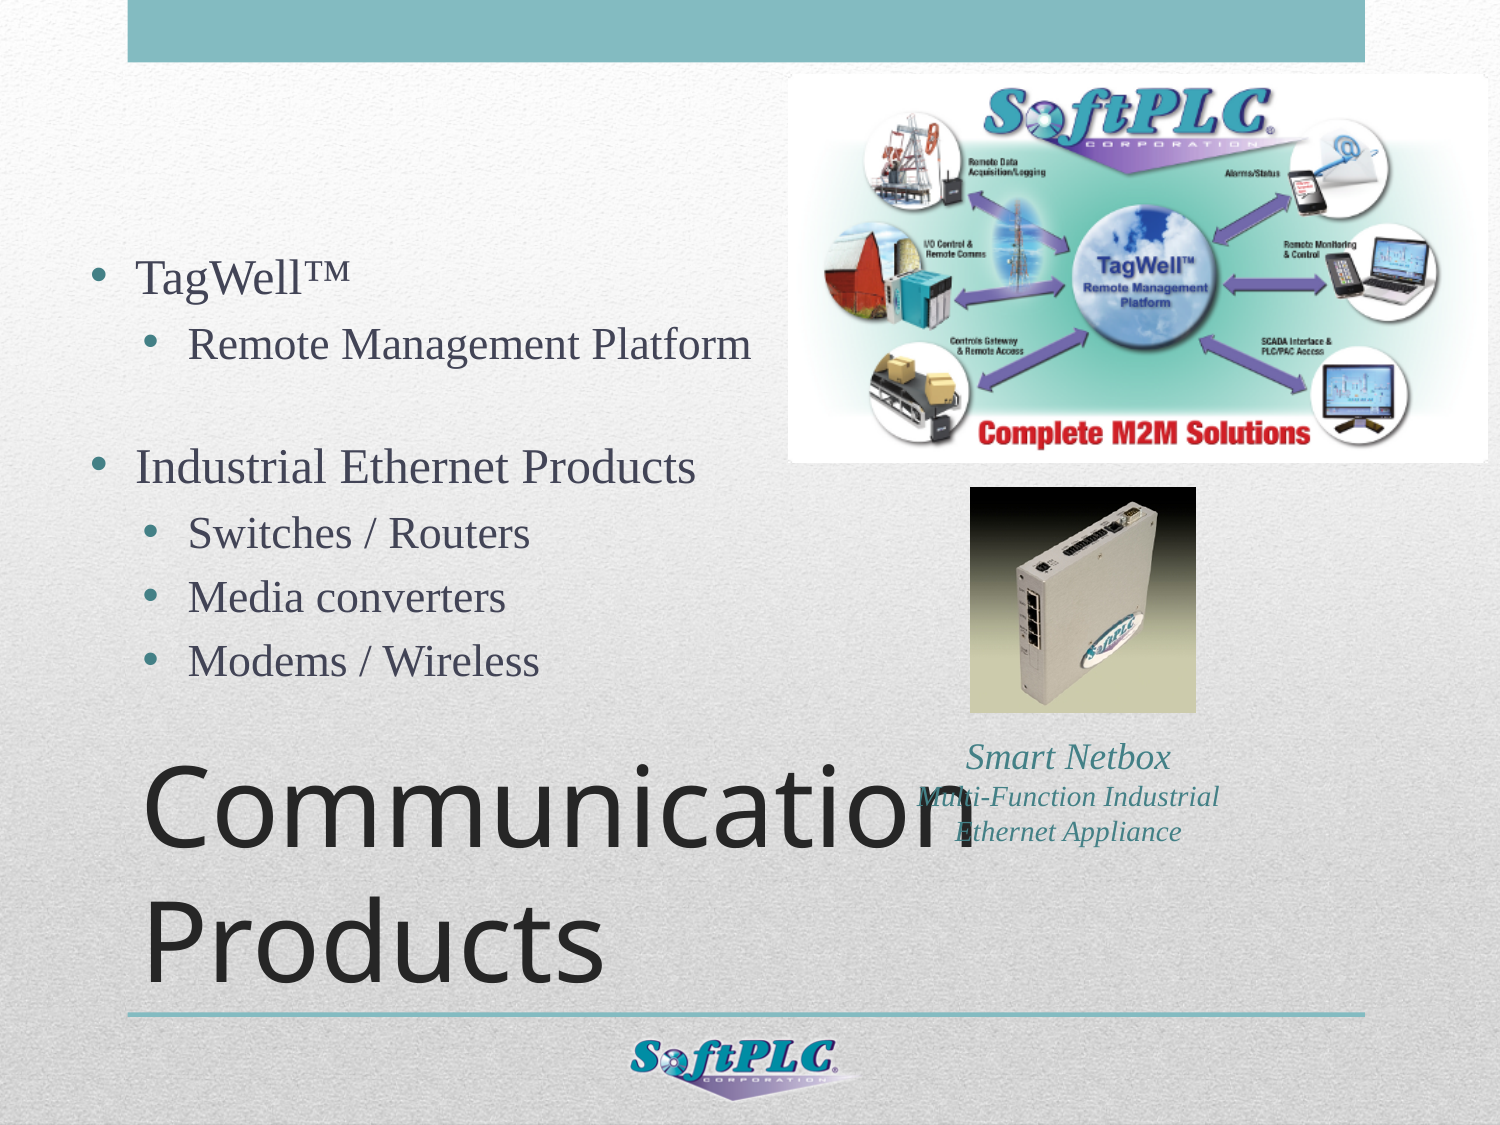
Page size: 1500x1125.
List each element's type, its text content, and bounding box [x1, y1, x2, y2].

title Communication Products [125, 867, 1363, 1013]
picture [596, 1031, 897, 1110]
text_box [855, 486, 1282, 857]
picture [787, 74, 1489, 464]
list TagWell™ Remote Management Platform Industrial Ethernet Products Switches / Routers Media converters Modems / Wireless [75, 112, 773, 818]
